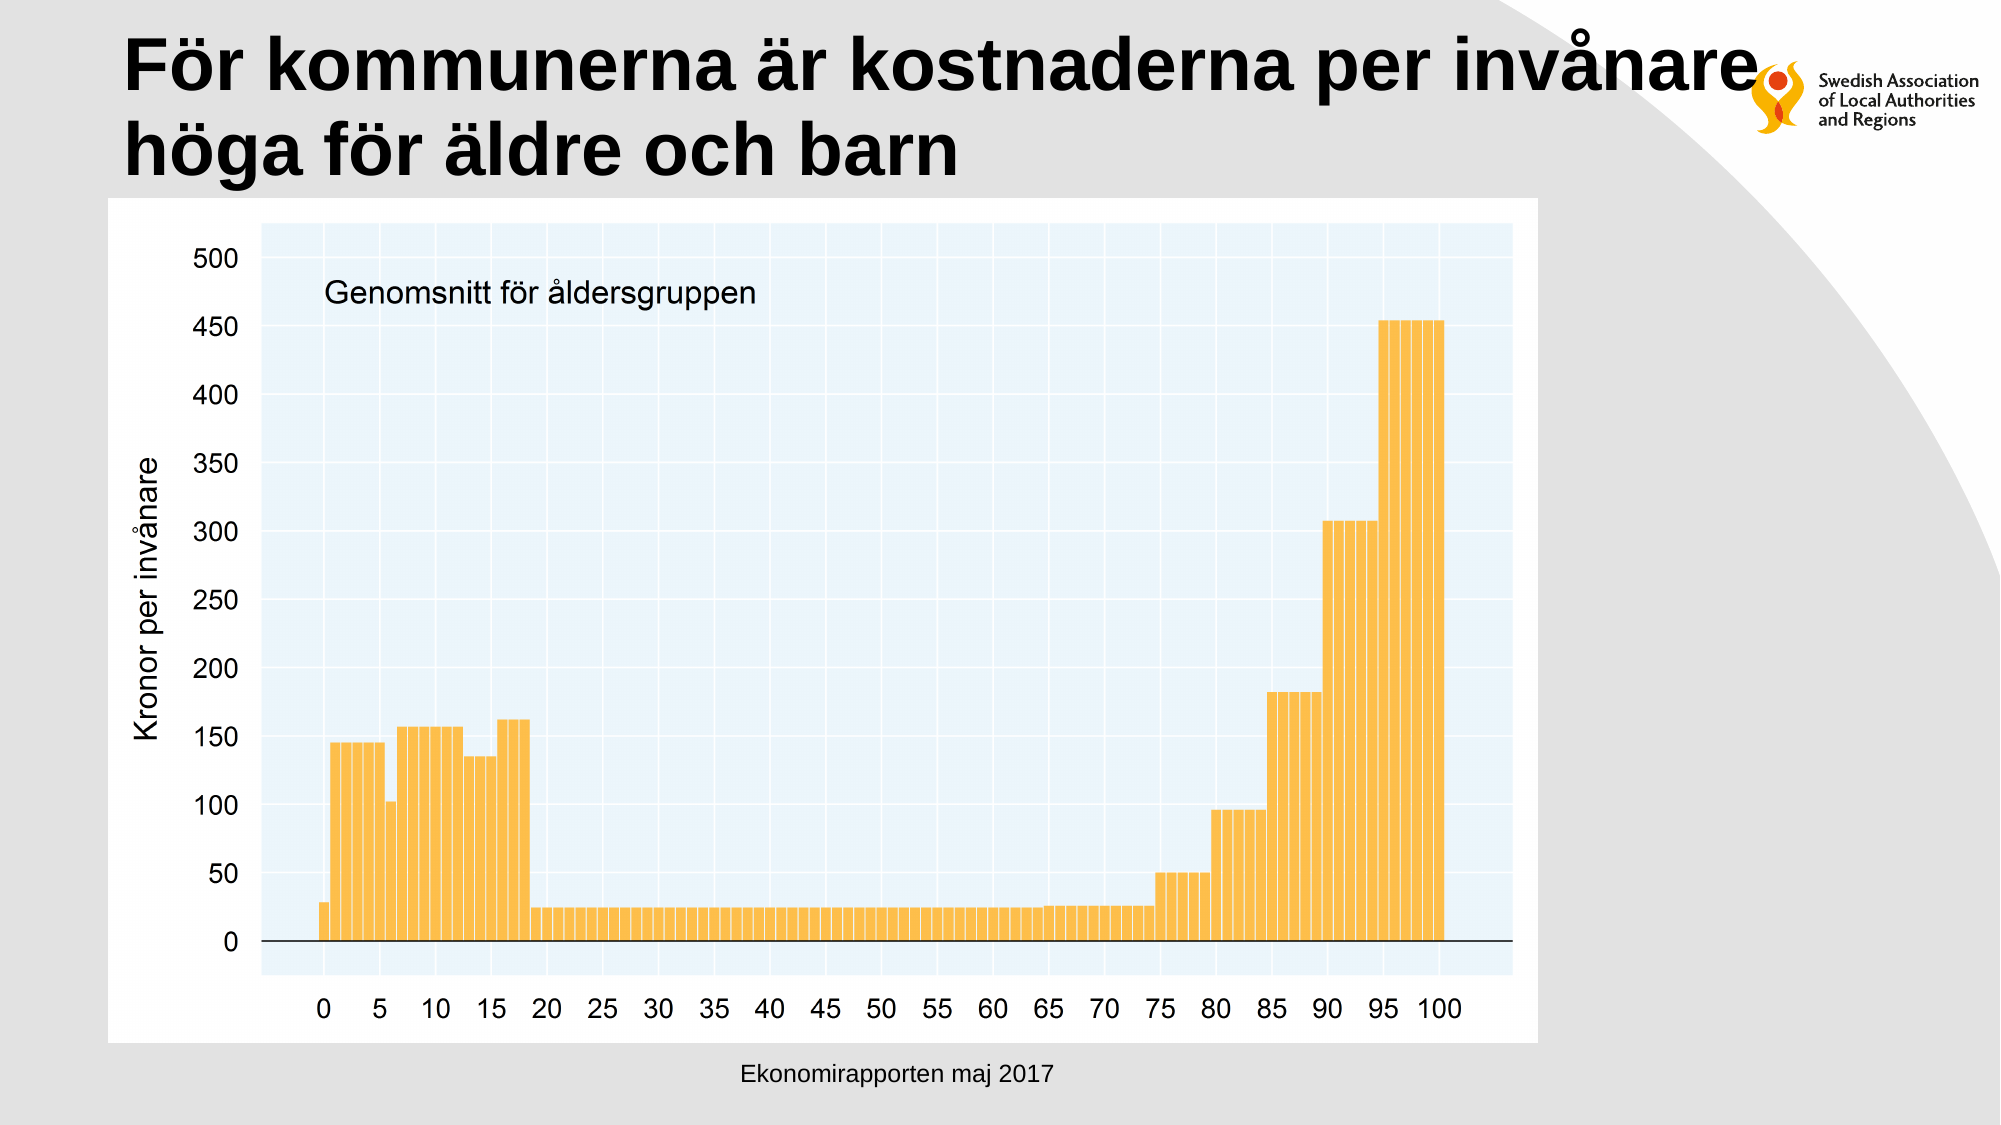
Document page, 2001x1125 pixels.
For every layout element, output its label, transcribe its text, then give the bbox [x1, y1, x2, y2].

footer Ekonomirapporten maj 2017 [403, 1043, 1393, 1103]
title För kommunerna är kostnaderna per invånare höga för äldre och barn [108, 14, 1800, 158]
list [108, 198, 1538, 1043]
